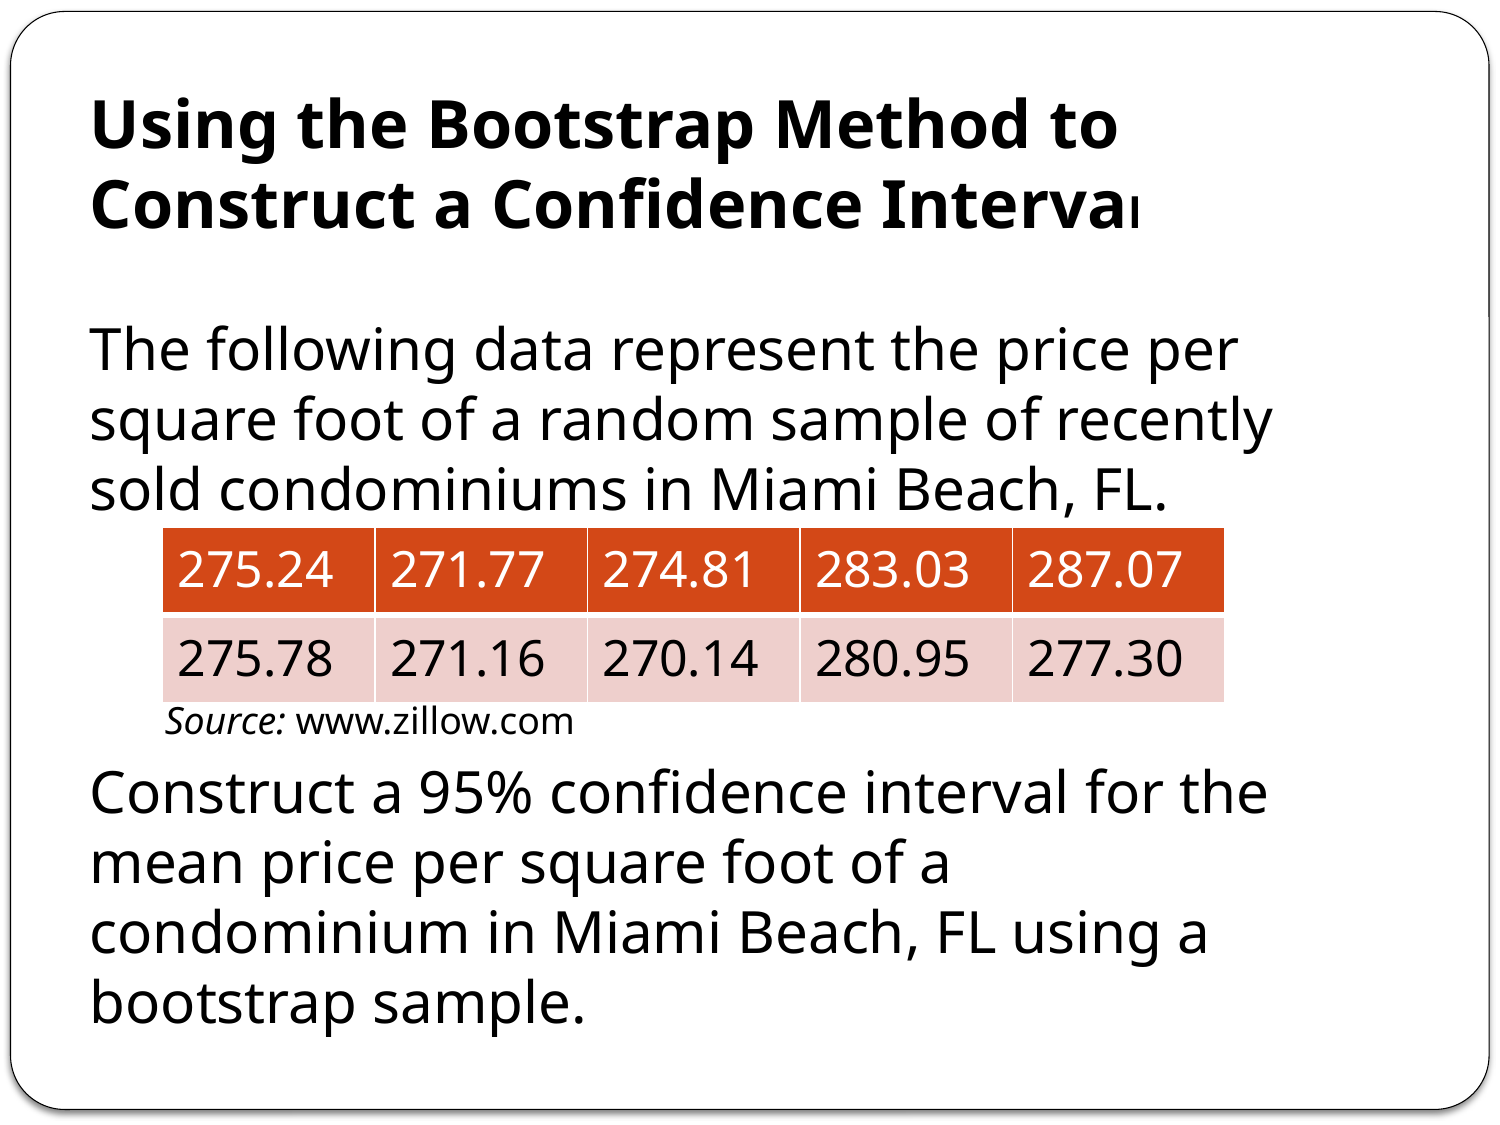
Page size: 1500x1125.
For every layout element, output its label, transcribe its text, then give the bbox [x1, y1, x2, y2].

table_cell 270.14 [588, 618, 799, 702]
text_box Using the Bootstrap Method to Construct a Confidence Interval The following data represent the price per square foot of a random sample of recently sold condominiums in Miami Beach, FL. [75, 74, 1388, 530]
table_header 271.77 [376, 528, 587, 612]
table_cell 275.78 [163, 618, 374, 689]
text_box Construct a 95% confidence interval for the mean price per square foot of a condominium in Miami Beach, FL using a bootstrap sample. [75, 747, 1325, 1043]
table_cell 277.30 [1013, 618, 1224, 702]
table_header 275.24 [163, 528, 374, 612]
table_header 274.81 [588, 528, 799, 612]
table_cell 271.16 [376, 618, 587, 689]
text_box Source: www.zillow.com [149, 689, 600, 750]
table_cell 280.95 [801, 618, 1012, 702]
table_header 287.07 [1013, 528, 1224, 612]
table_header 283.03 [801, 528, 1012, 612]
